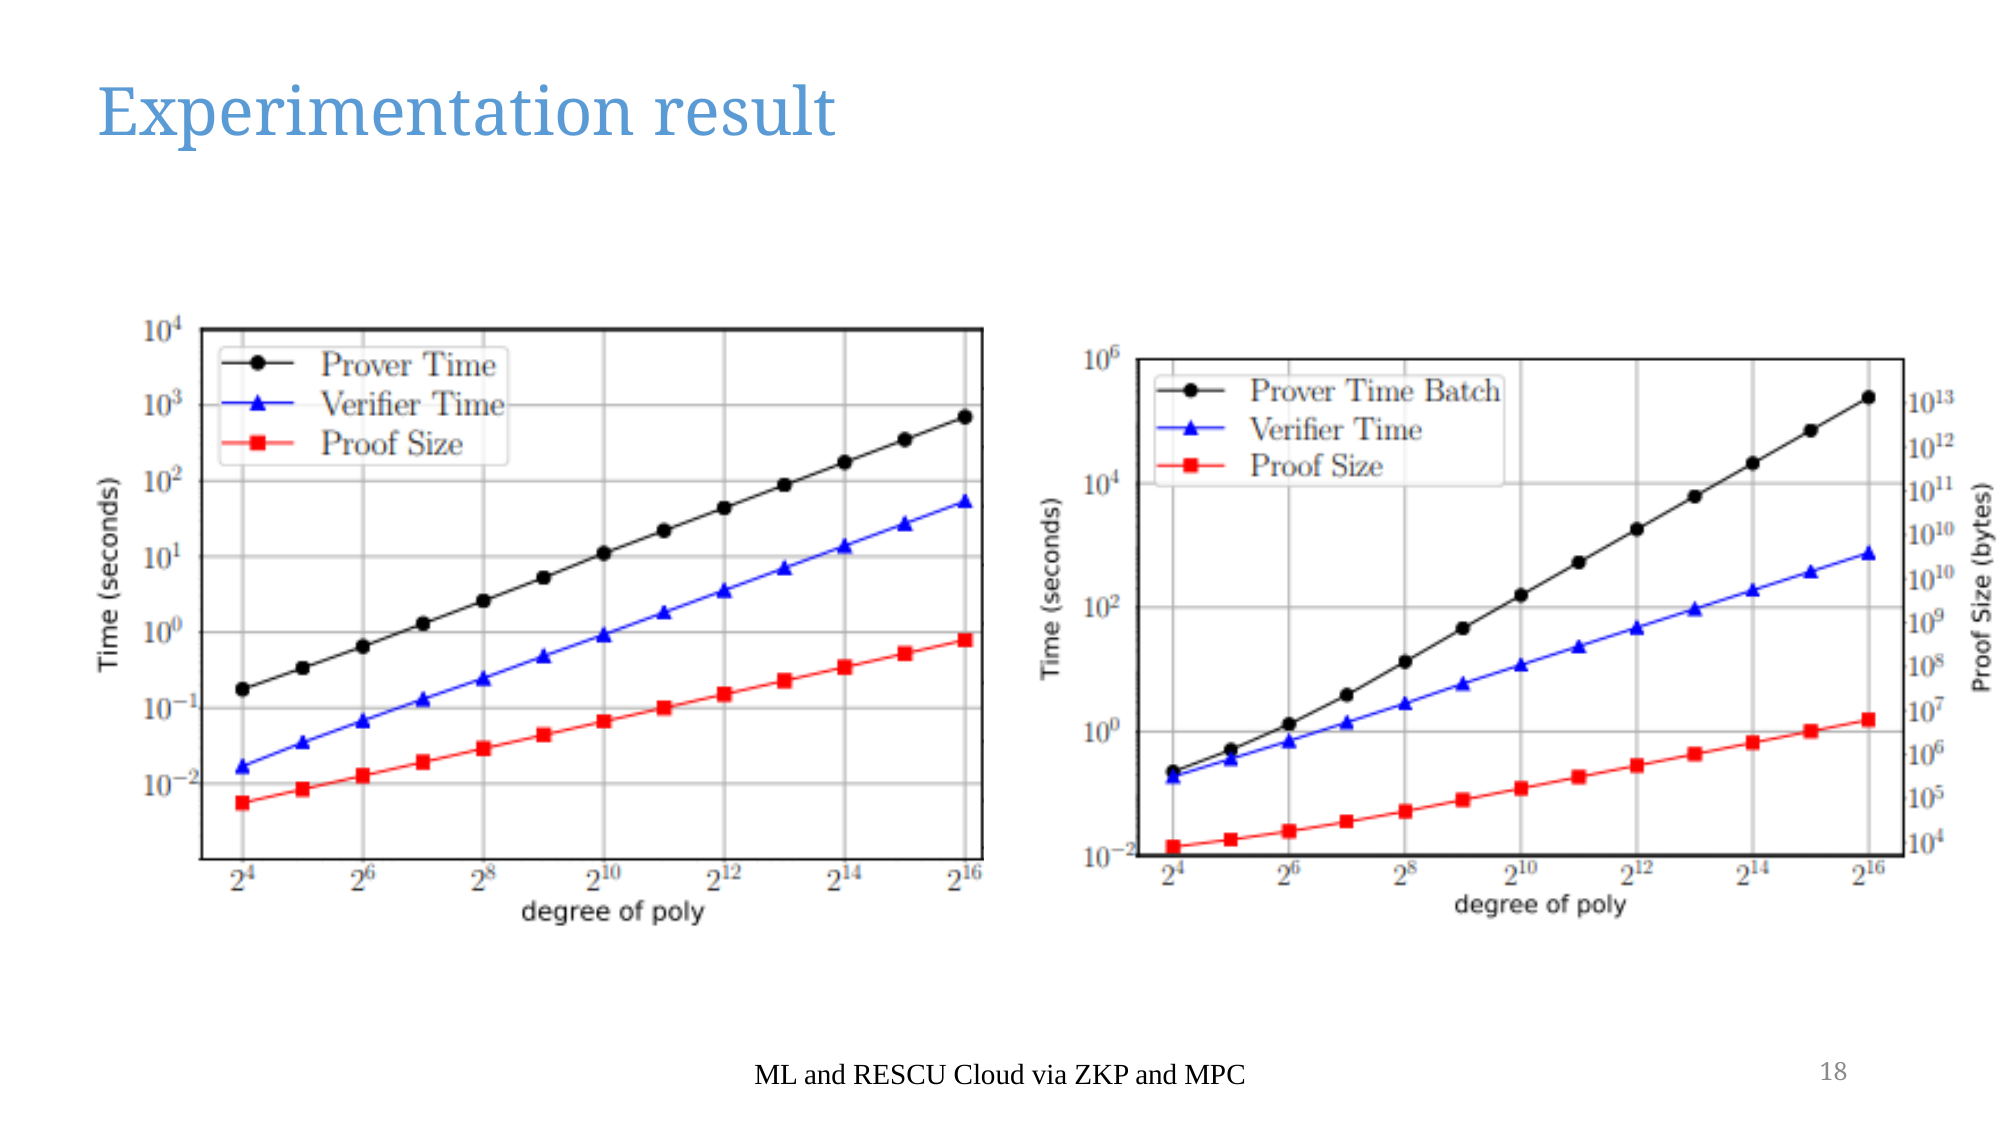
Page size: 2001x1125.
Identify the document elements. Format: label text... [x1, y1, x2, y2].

title Experimentation result [82, 22, 1863, 205]
slide_number 18 [1412, 1042, 1863, 1103]
picture [0, 256, 2000, 991]
footer ML and RESCU Cloud via ZKP and MPC [662, 1042, 1338, 1103]
